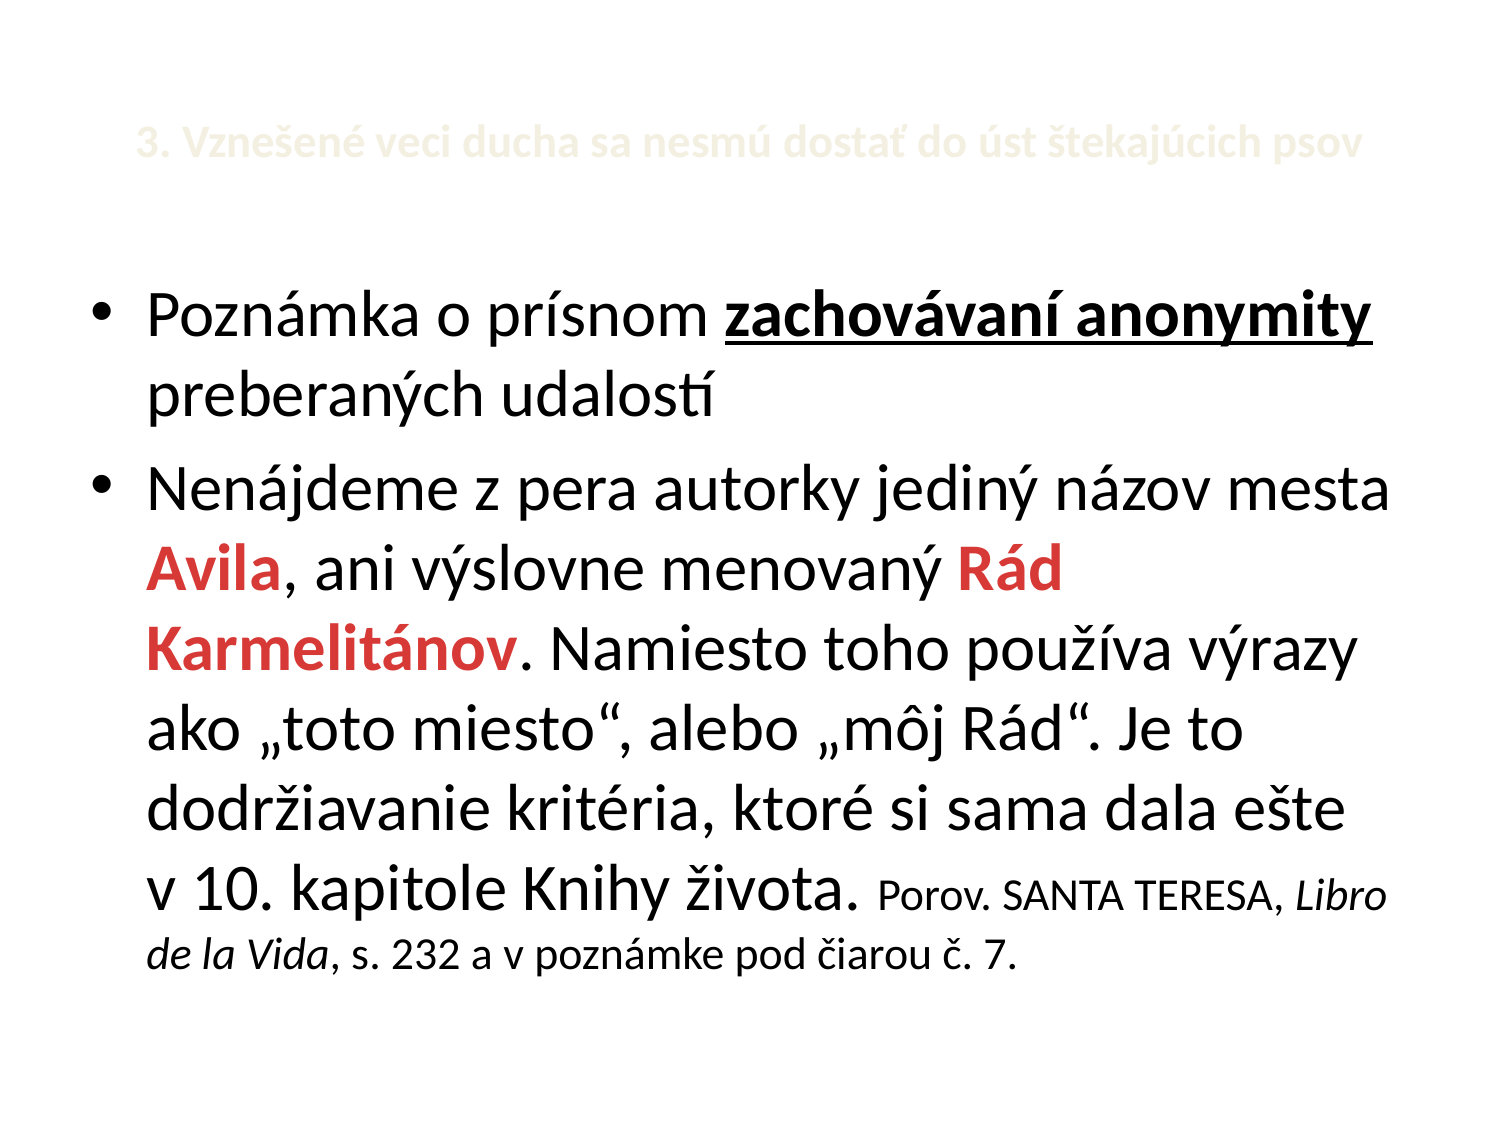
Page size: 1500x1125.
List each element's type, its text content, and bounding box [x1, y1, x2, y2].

title 3. Vznešené veci ducha sa nesmú dostať do úst štekajúcich psov [75, 45, 1425, 233]
list Poznámka o prísnom zachovávaní anonymity preberaných udalostí Nenájdeme z pera autorky jediný názov mesta Avila, ani výslovne menovaný Rád Karmelitánov. Namiesto toho používa výrazy ako „toto miesto“, alebo „môj Rád“. Je to dodržiavanie kritéria, ktoré si sama dala ešte v 10. kapitole Knihy života. Porov. SANTA TERESA, Libro de la Vida, s. 232 a v poznámke pod čiarou č. 7. [75, 262, 1425, 1005]
